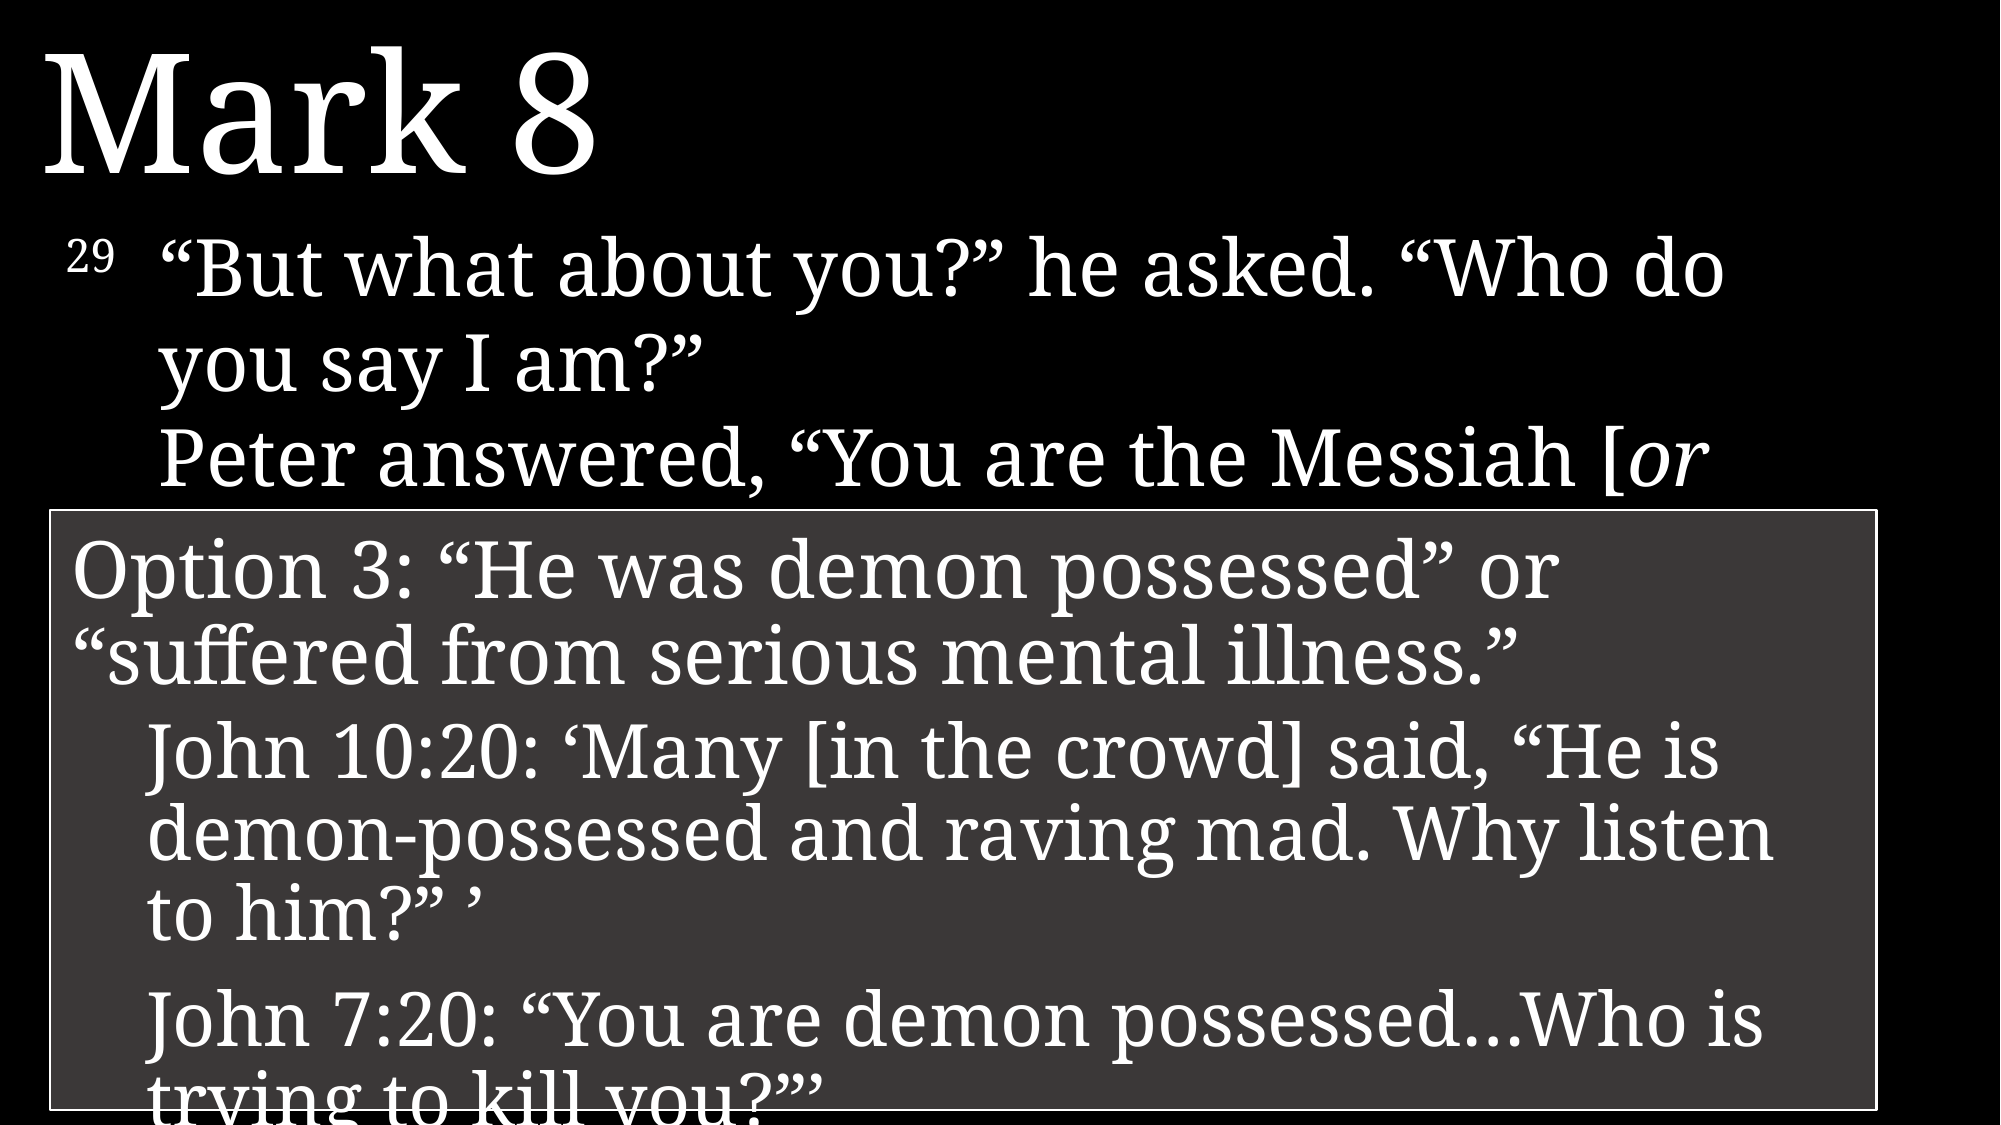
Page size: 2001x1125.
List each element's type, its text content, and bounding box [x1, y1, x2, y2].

text_box Mark 8 [24, 0, 1525, 215]
text_box [49, 509, 1877, 1110]
text_box 29 “But what about you?” he asked. “Who do you say I am?” Peter answered, “You are the Messiah [or Christ].” [49, 210, 1763, 509]
text_box Option 3: “He was demon possessed” or “suffered from serious mental illness.” John 10:20: ‘Many [in the crowd] said, “He is demon-possessed and raving mad. Why listen to him?” ’ John 7:20: “You are demon possessed…Who is trying to kill you?”’ [56, 523, 1876, 1125]
